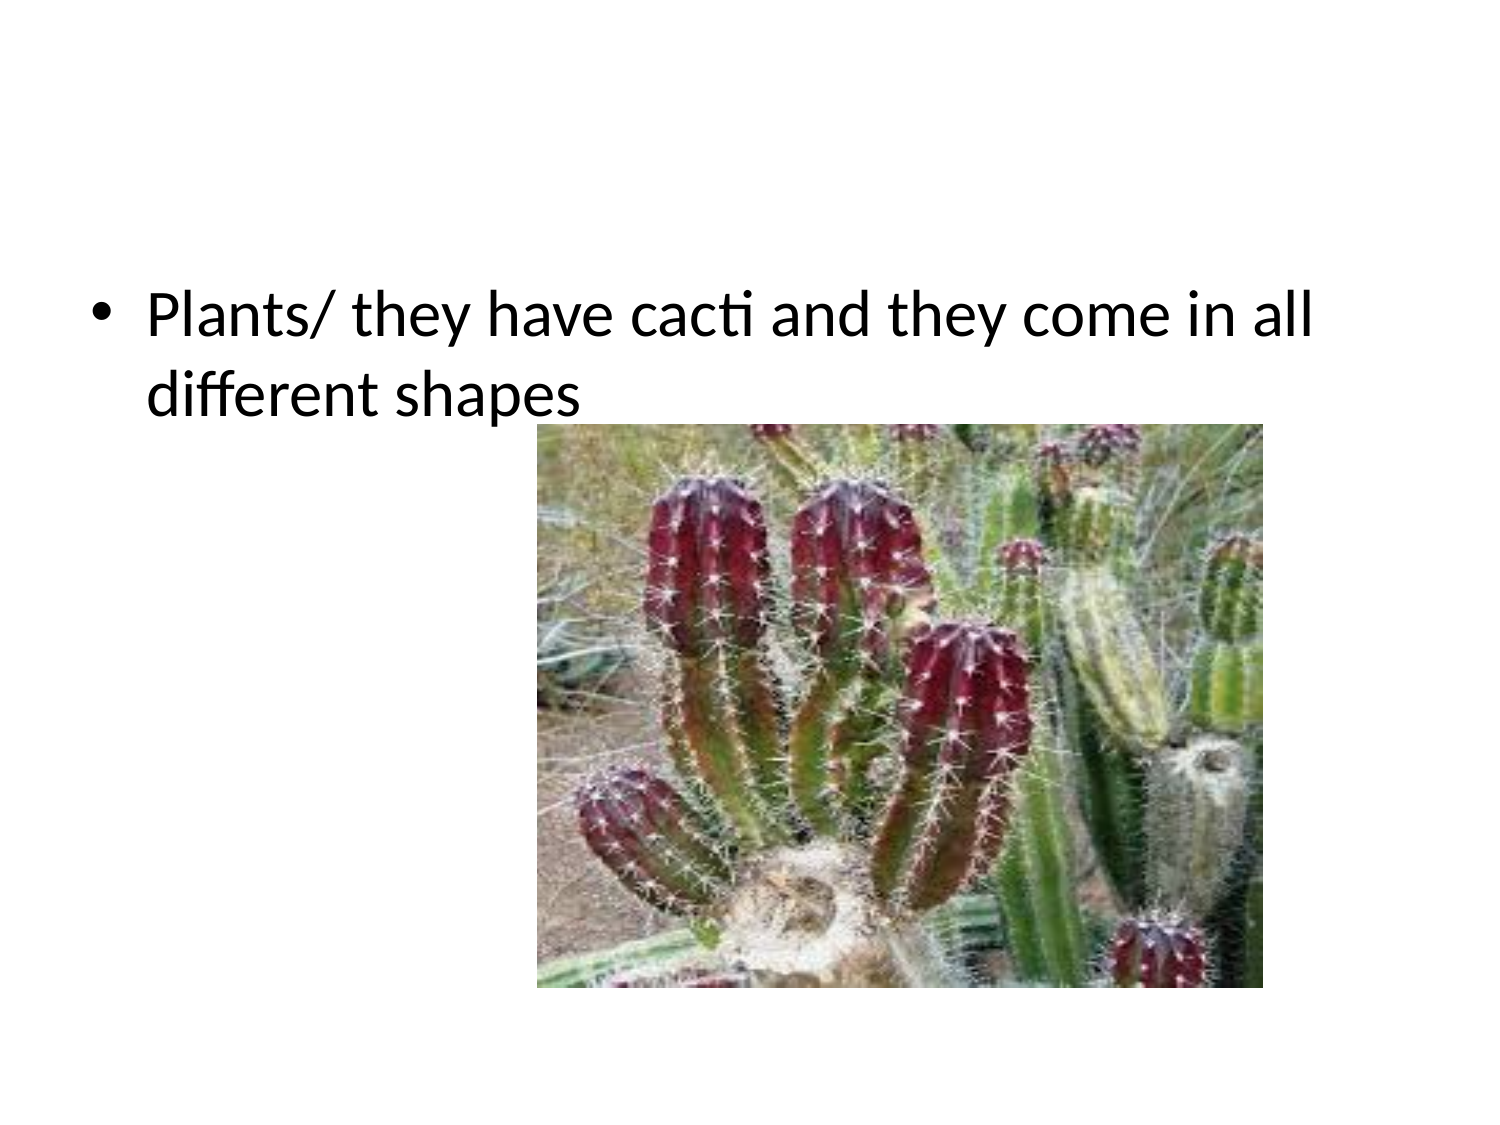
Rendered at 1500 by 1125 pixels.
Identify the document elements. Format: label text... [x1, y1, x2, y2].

picture [537, 424, 1263, 988]
list Plants/ they have cacti and they come in all different shapes [75, 262, 1425, 1005]
